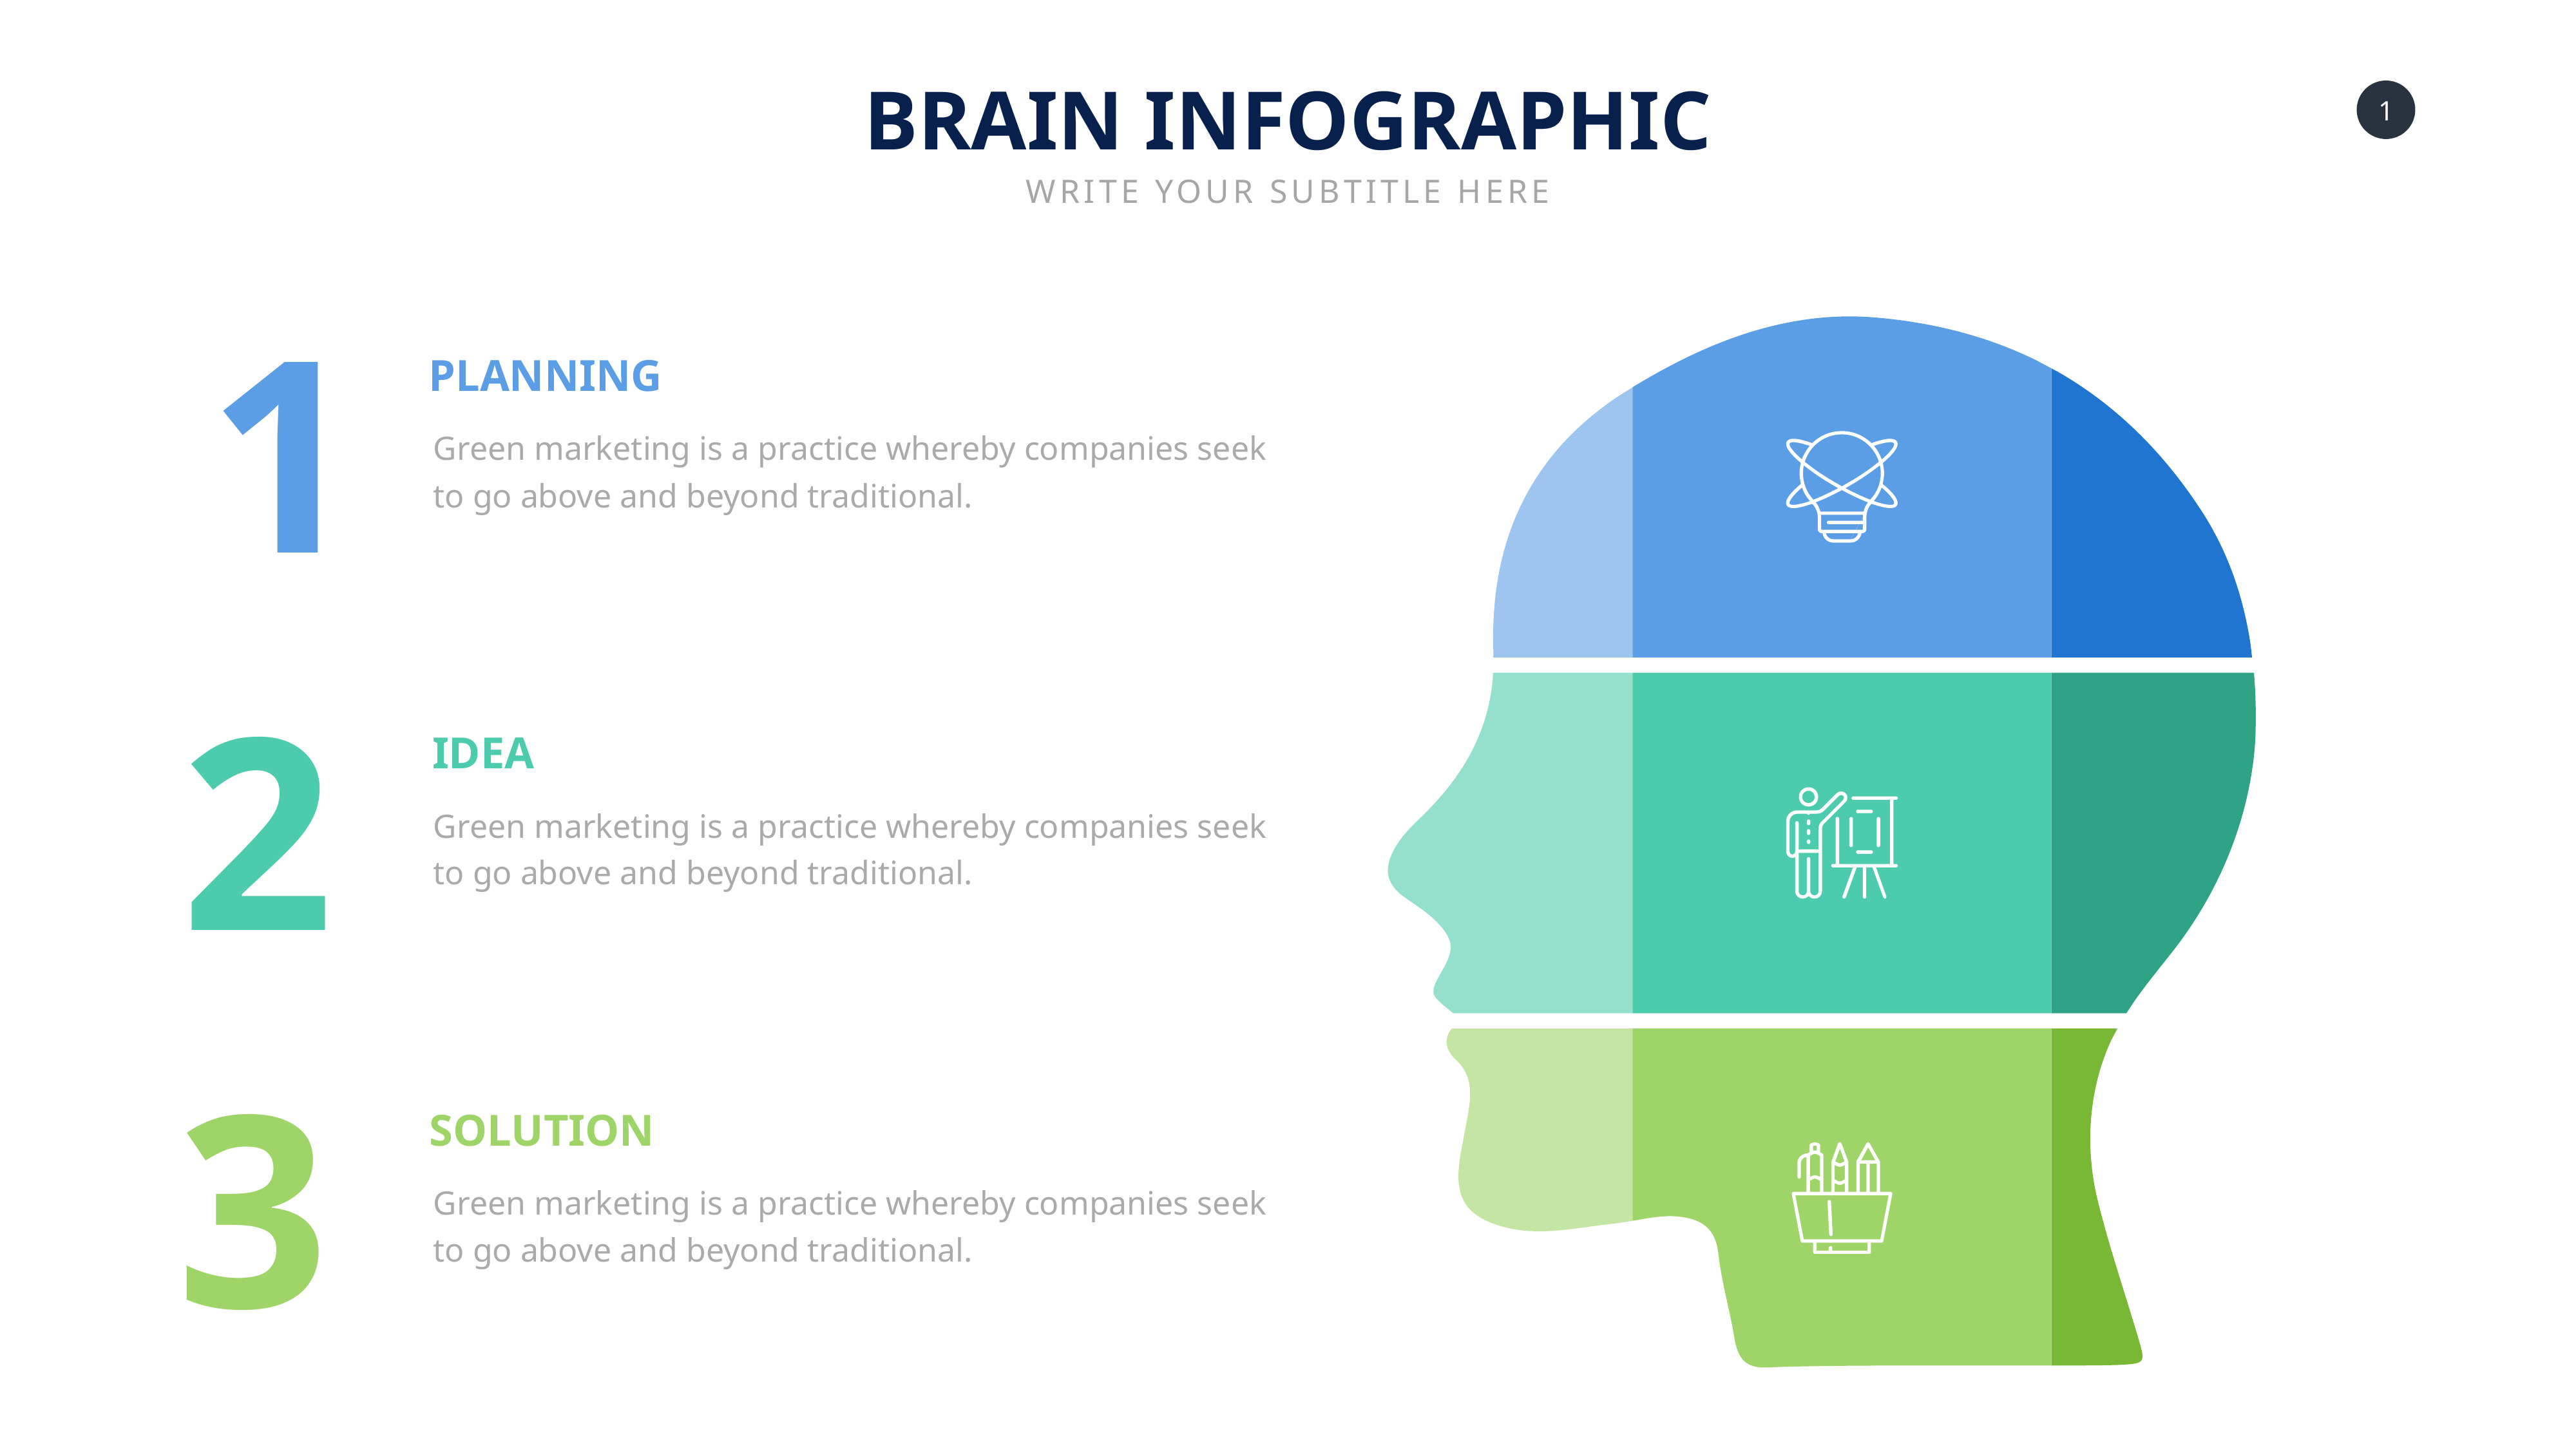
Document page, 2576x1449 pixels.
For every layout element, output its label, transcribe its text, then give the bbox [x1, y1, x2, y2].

text_box [1445, 1027, 1632, 1232]
text_box [1831, 796, 1898, 899]
text_box [1632, 316, 2052, 658]
text_box WRITE YOUR SUBTITLE HERE [1016, 166, 1560, 215]
text_box IDEA [423, 721, 544, 782]
text_box Green marketing is a practice whereby companies seek to go above and beyond traditional. [423, 1170, 1297, 1274]
text_box 1 [198, 281, 370, 612]
text_box 3 [167, 1036, 339, 1366]
text_box [1798, 787, 1818, 807]
text_box [1791, 1142, 1893, 1254]
text_box [1786, 791, 1847, 899]
text_box [1632, 1027, 2052, 1368]
text_box [2052, 1027, 2144, 1367]
text_box BRAIN INFOGRAPHIC [854, 64, 1722, 171]
text_box [1492, 387, 1632, 658]
text_box SOLUTION [419, 1098, 665, 1160]
text_box 2 [171, 658, 344, 989]
text_box [2050, 672, 2256, 1014]
text_box PLANNING [419, 343, 672, 405]
text_box [1632, 672, 2052, 1014]
text_box Green marketing is a practice whereby companies seek to go above and beyond traditional. [423, 792, 1297, 896]
text_box [2052, 368, 2253, 658]
text_box [1786, 431, 1898, 543]
text_box Green marketing is a practice whereby companies seek to go above and beyond traditional. [423, 415, 1297, 519]
text_box [1387, 672, 1634, 1014]
